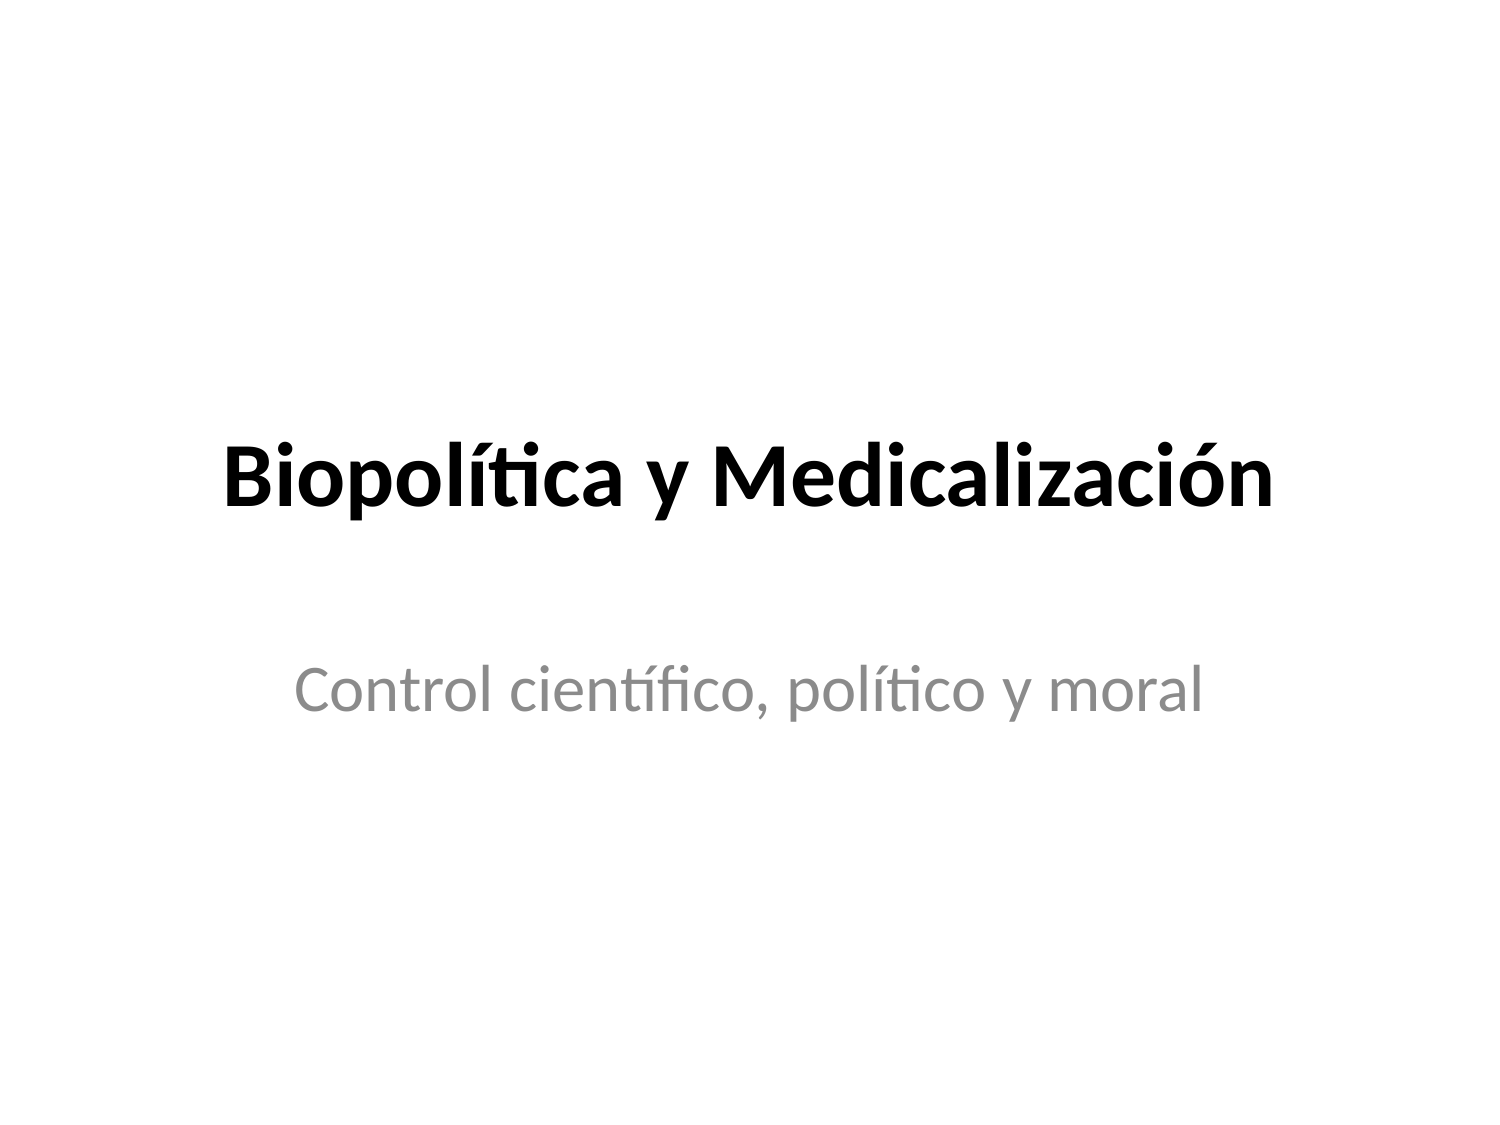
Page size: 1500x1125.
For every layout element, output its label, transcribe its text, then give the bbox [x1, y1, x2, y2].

title Biopolítica y Medicalización [112, 349, 1388, 591]
subtitle Control científico, político y moral [225, 637, 1275, 925]
